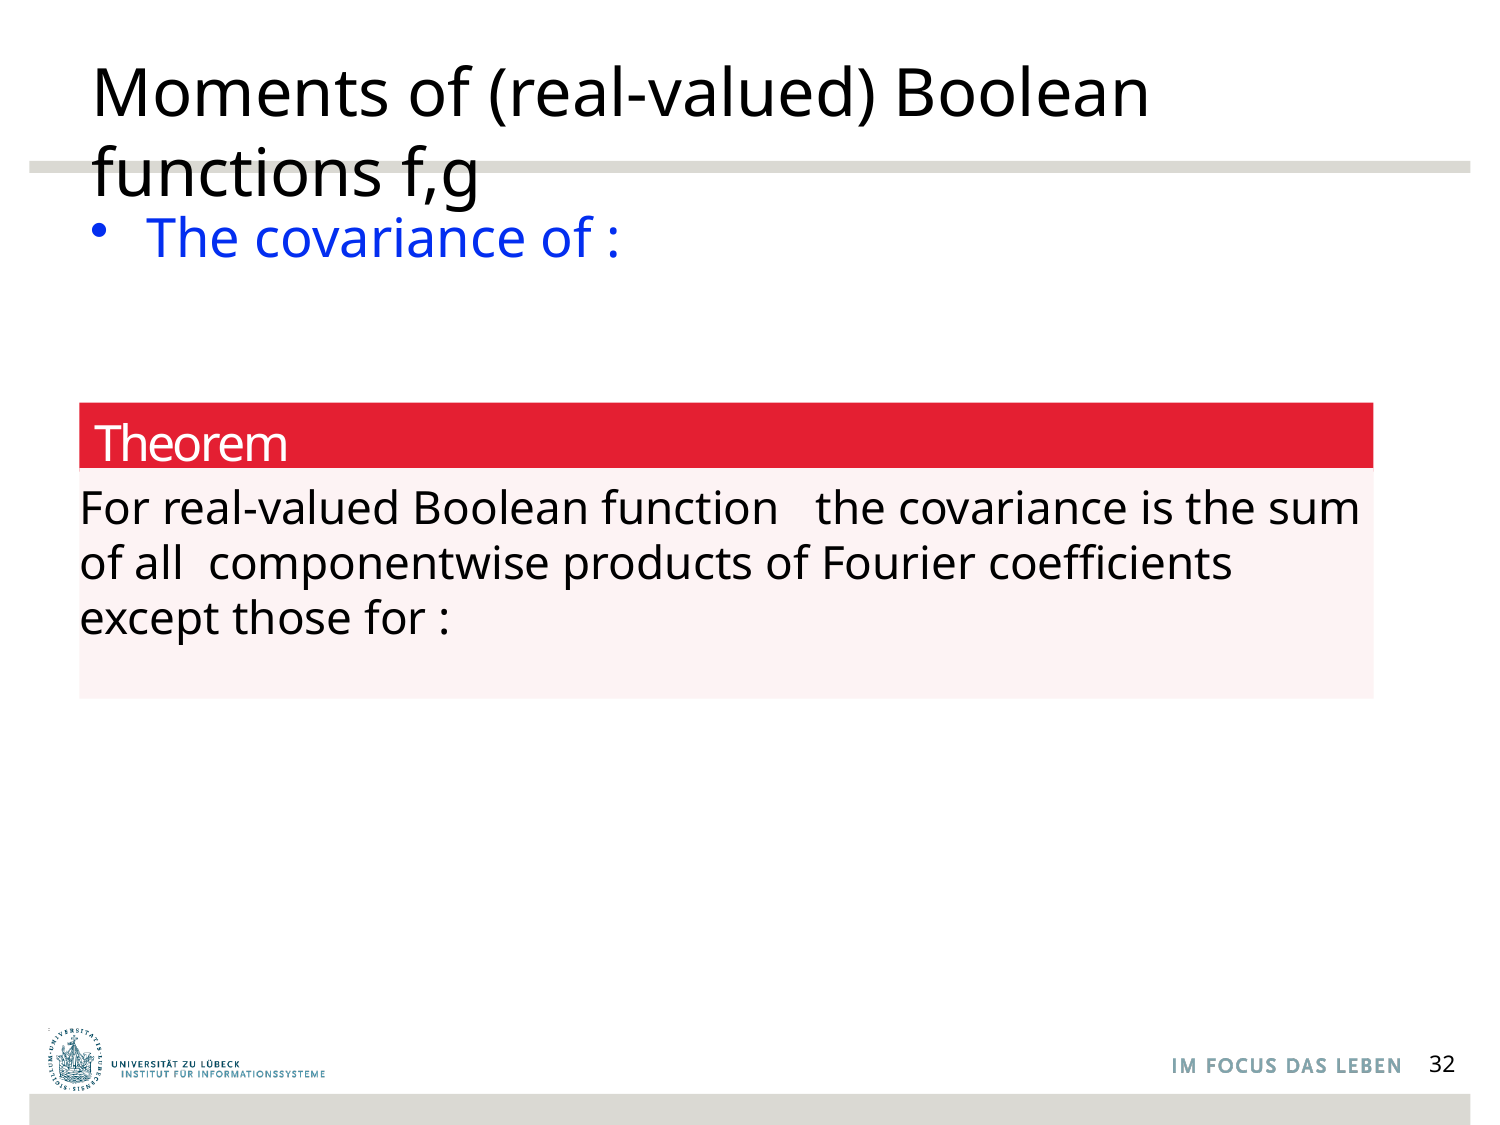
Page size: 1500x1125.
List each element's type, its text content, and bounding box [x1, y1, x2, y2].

title Moments of (real-valued) Boolean functions f,g [76, 42, 1427, 126]
text_box [79, 740, 1430, 1125]
slide_number 32 [1430, 1050, 1471, 1083]
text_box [79, 402, 1374, 714]
